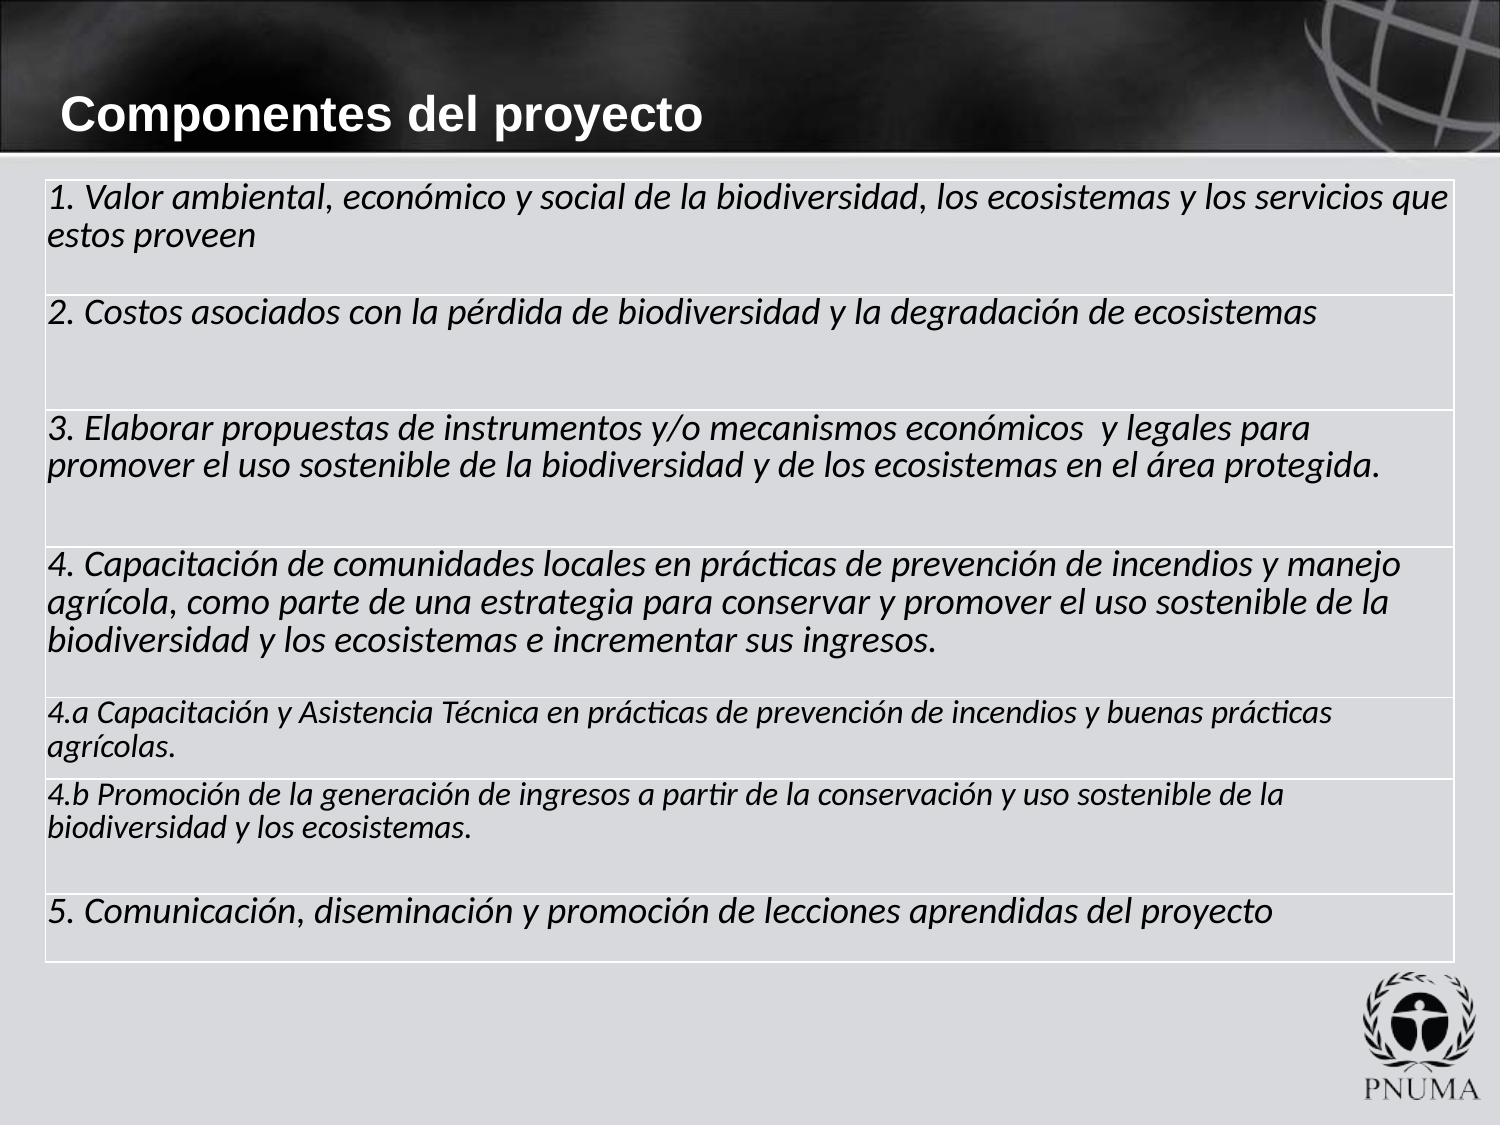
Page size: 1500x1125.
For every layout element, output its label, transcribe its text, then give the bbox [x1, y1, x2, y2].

picture [0, 0, 1500, 1125]
table_cell 3. Elaborar propuestas de instrumentos y/o mecanismos económicos y legales para promover el uso sostenible de la biodiversidad y de los ecosistemas en el área protegida. [46, 411, 1453, 546]
text_box Componentes del proyecto [45, 74, 1454, 149]
table_cell 2. Costos asociados con la pérdida de biodiversidad y la degradación de ecosistemas [46, 296, 1453, 409]
table_cell 4.b Promoción de la generación de ingresos a partir de la conservación y uso sostenible de la biodiversidad y los ecosistemas. [46, 780, 1453, 893]
table_cell 4. Capacitación de comunidades locales en prácticas de prevención de incendios y manejo agrícola, como parte de una estrategia para conservar y promover el uso sostenible de la biodiversidad y los ecosistemas e incrementar sus ingresos. [46, 548, 1453, 697]
table_cell 4.a Capacitación y Asistencia Técnica en prácticas de prevención de incendios y buenas prácticas agrícolas. [46, 698, 1453, 778]
table_cell 5. Comunicación, diseminación y promoción de lecciones aprendidas del proyecto [46, 895, 1453, 961]
table_header 1. Valor ambiental, económico y social de la biodiversidad, los ecosistemas y los servicios que estos proveen [46, 181, 1453, 294]
